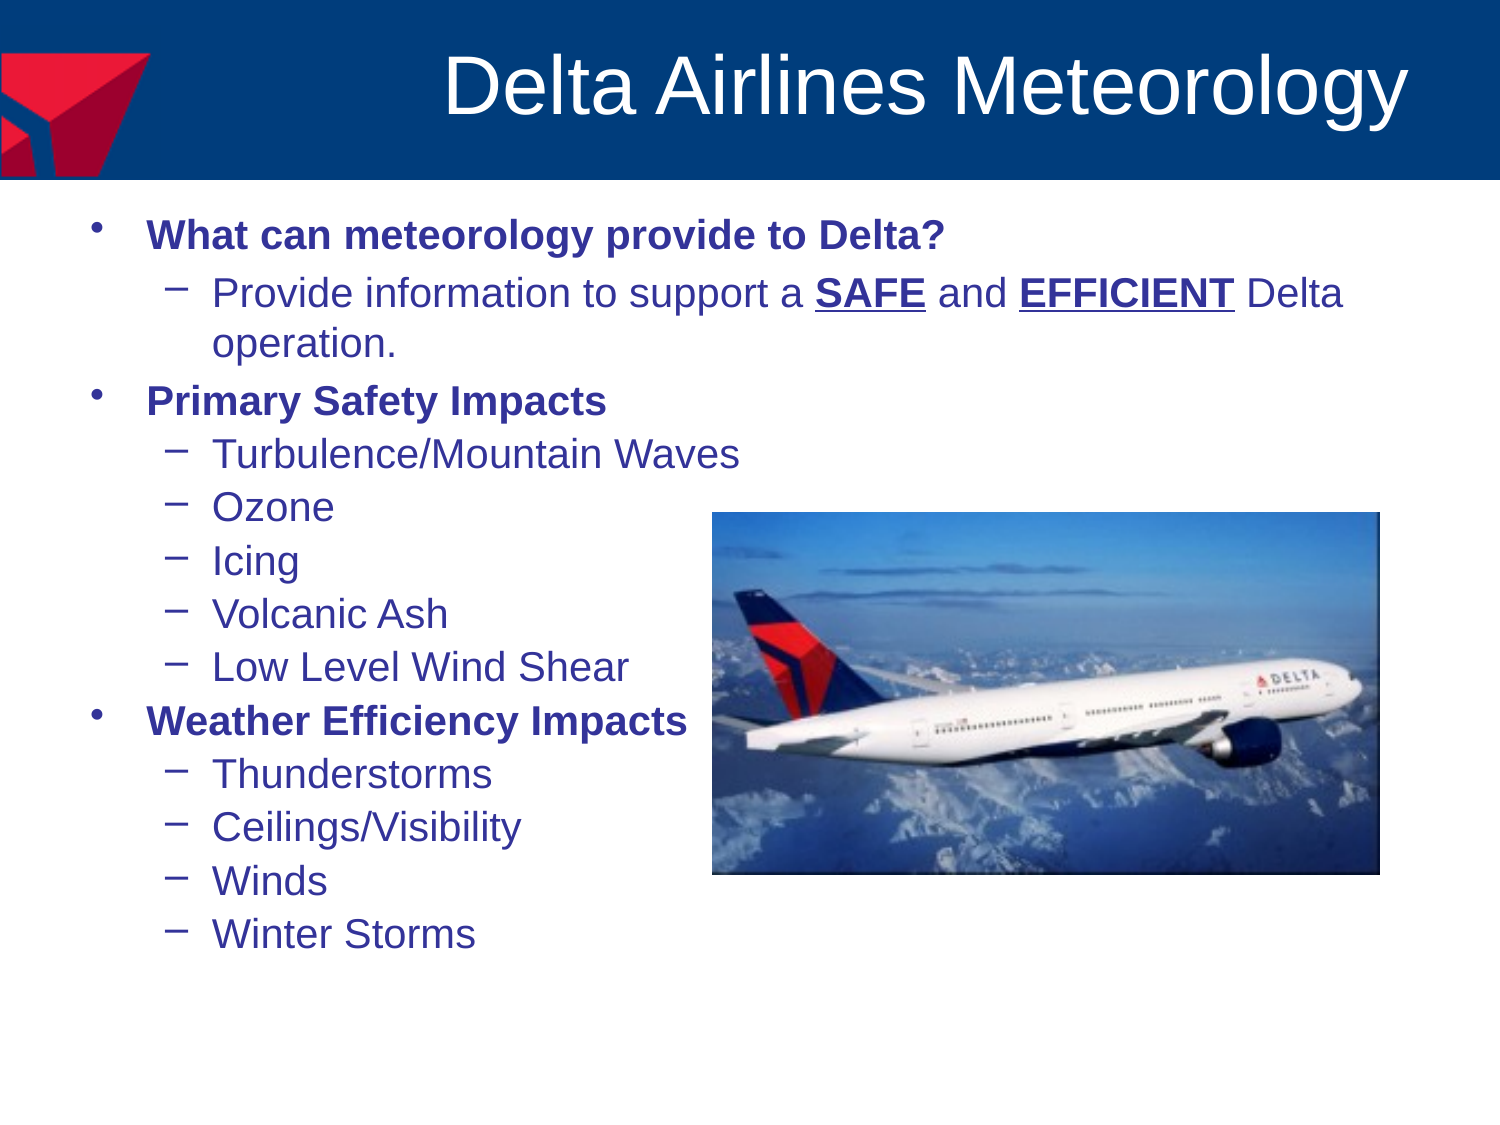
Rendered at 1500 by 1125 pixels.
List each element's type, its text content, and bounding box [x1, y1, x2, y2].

title Delta Airlines Meteorology [75, 0, 1425, 175]
list What can meteorology provide to Delta? Provide information to support a SAFE and EFFICIENT Delta operation. Primary Safety Impacts Turbulence/Mountain Waves Ozone Icing Volcanic Ash Low Level Wind Shear Weather Efficiency Impacts Thunderstorms Ceilings/Visibility Winds Winter Storms [75, 200, 1425, 1050]
picture [712, 512, 1380, 876]
